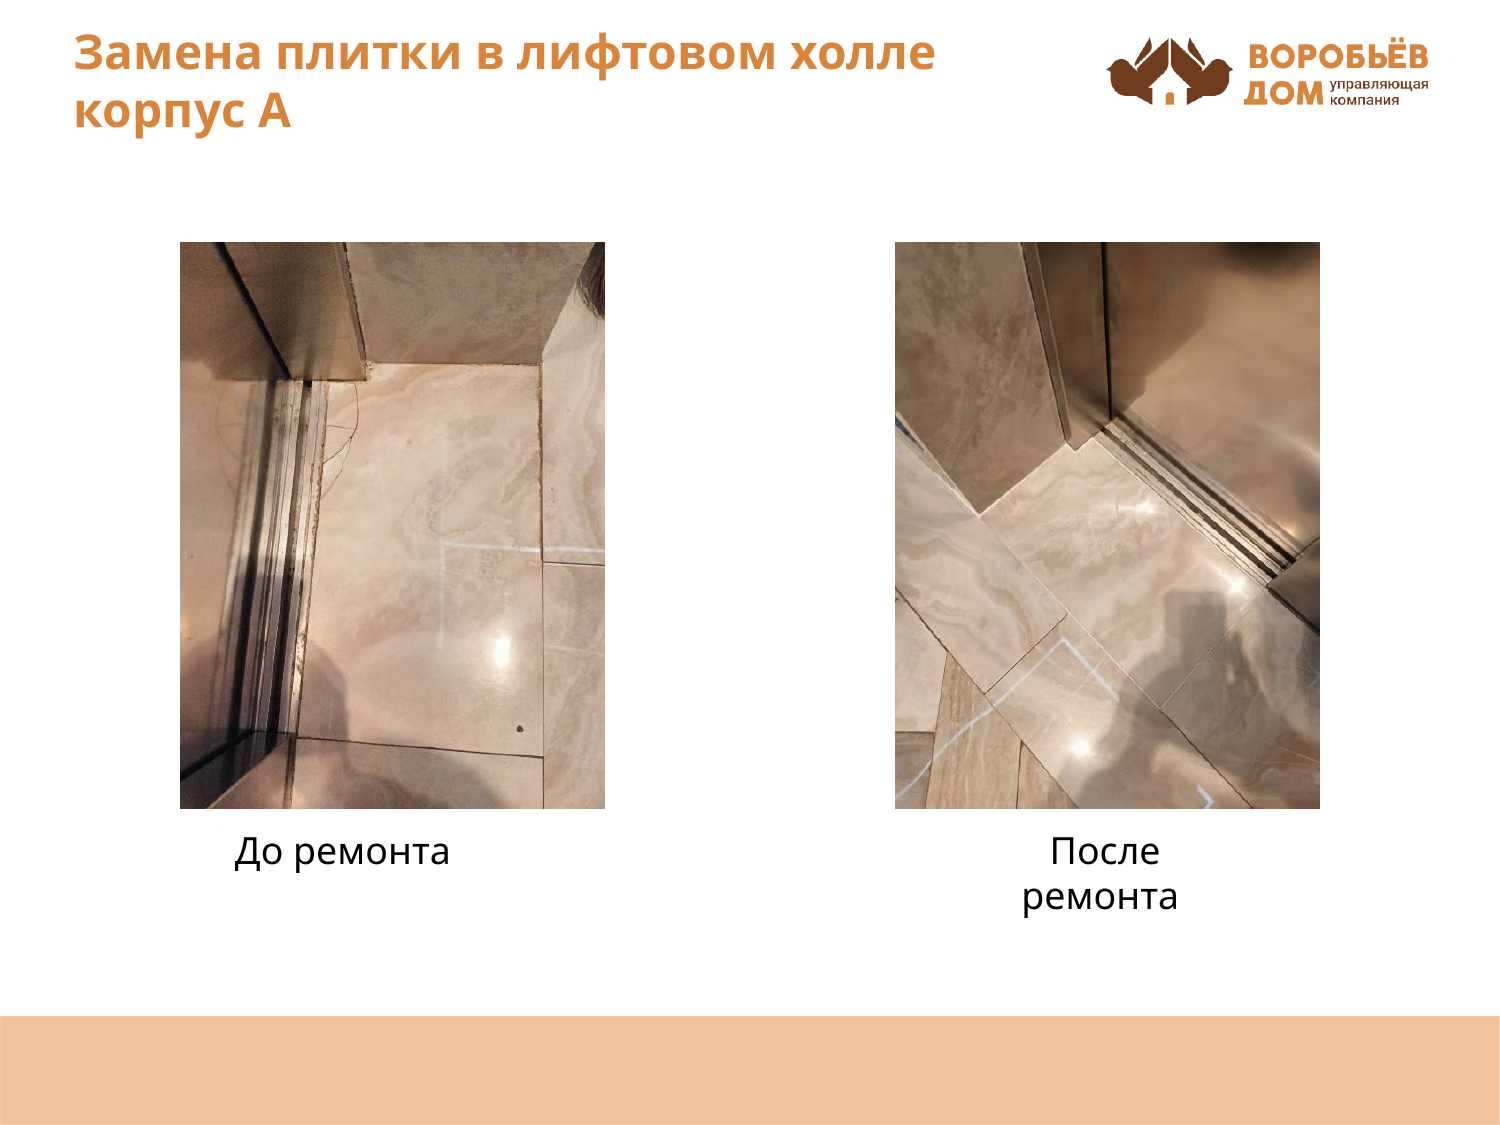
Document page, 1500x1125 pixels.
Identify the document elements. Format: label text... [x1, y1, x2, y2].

text_box Замена плитки в лифтовом холле корпус А [59, 37, 1093, 121]
text_box После ремонта [957, 819, 1253, 925]
picture [180, 242, 605, 809]
picture [0, 1016, 1500, 1125]
picture [895, 242, 1320, 809]
text_box До ремонта [199, 819, 496, 880]
picture [1105, 37, 1428, 106]
